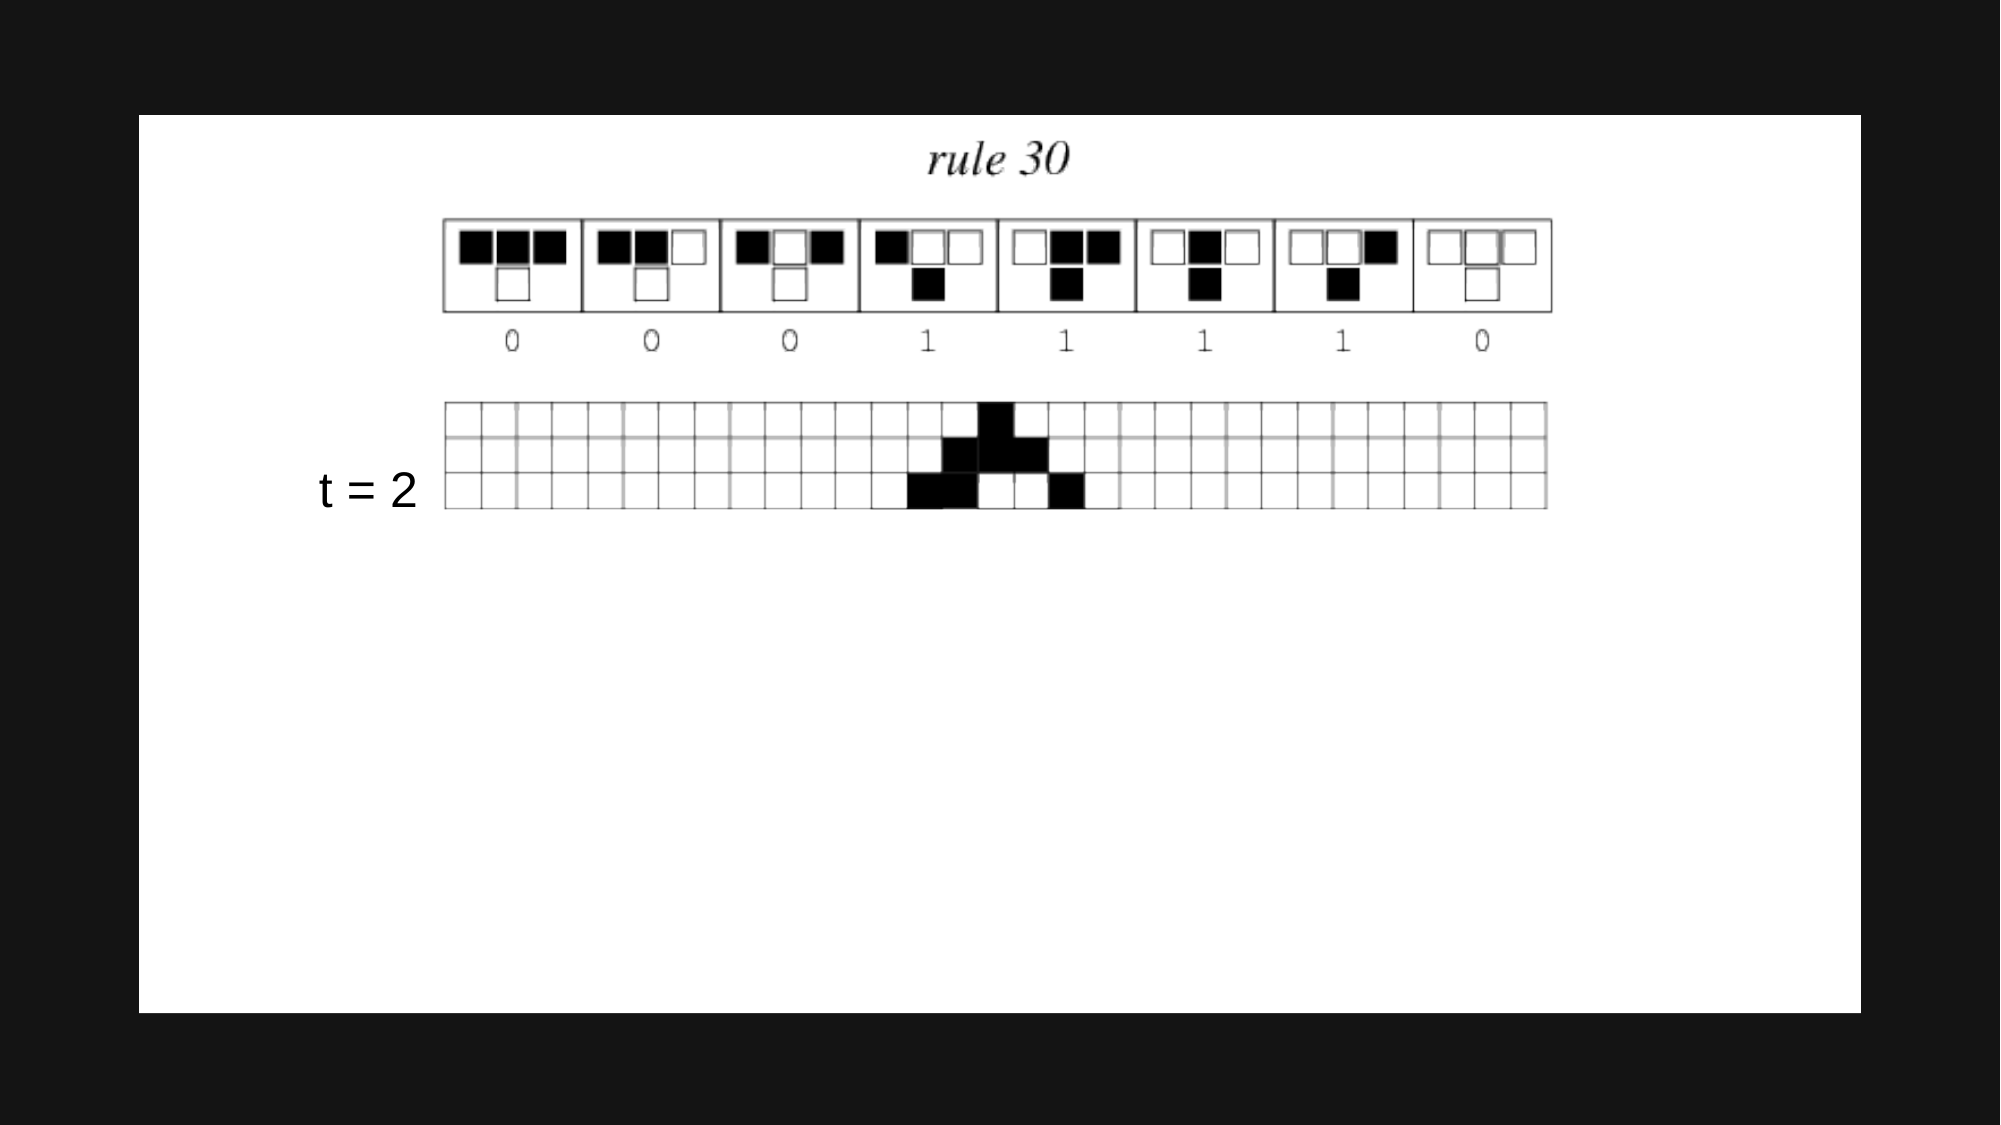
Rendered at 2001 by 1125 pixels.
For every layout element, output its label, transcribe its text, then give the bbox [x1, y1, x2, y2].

text_box [138, 114, 1862, 1014]
picture [370, 139, 1626, 989]
text_box t = 2 [233, 449, 370, 525]
